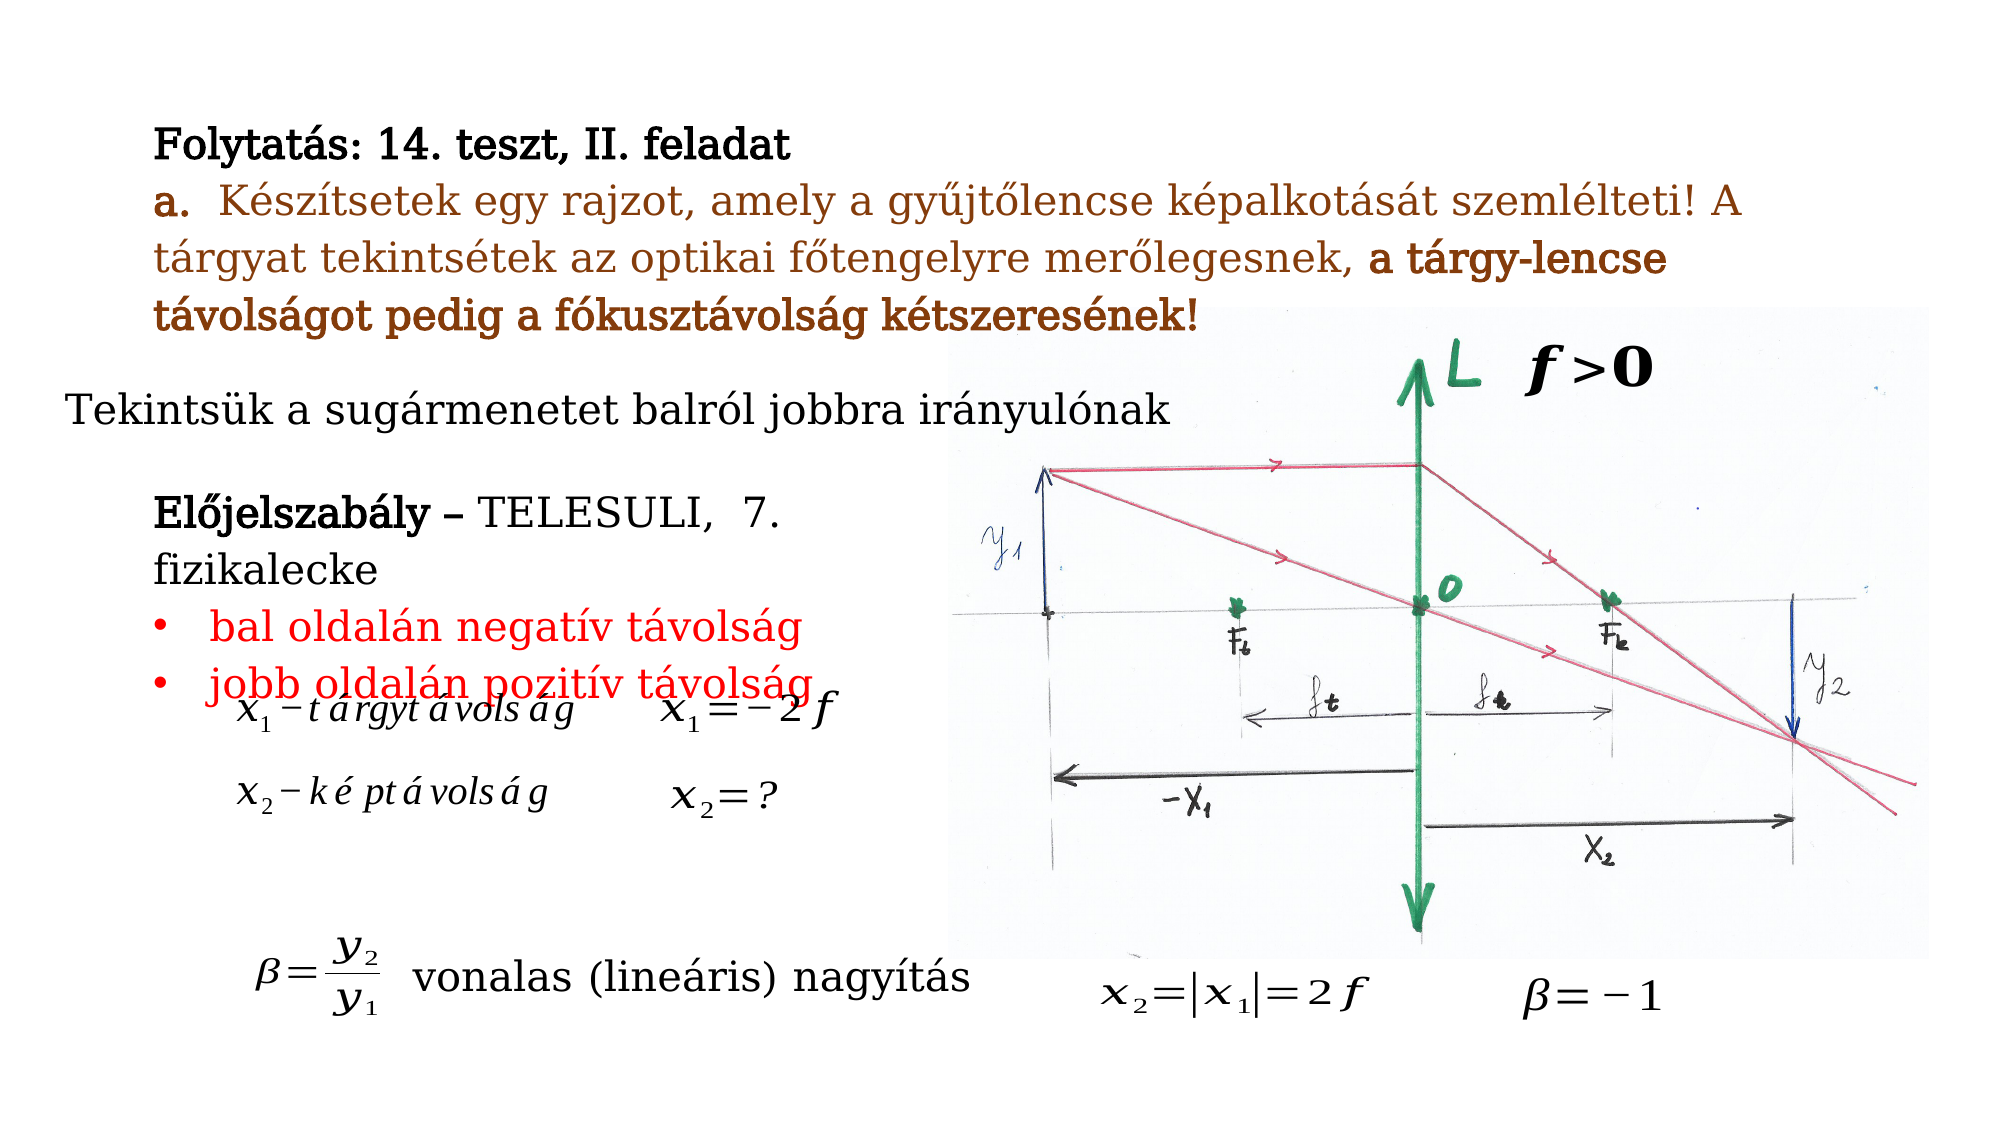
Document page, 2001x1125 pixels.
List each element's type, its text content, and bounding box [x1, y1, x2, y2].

text_box Tekintsük a sugármenetet balról jobbra irányulónak [50, 368, 948, 441]
picture [948, 307, 1929, 959]
text_box vonalas (lineáris) nagyítás [397, 935, 994, 1065]
text_box Előjelszabály – TELESULI, 7. fizikalecke bal oldalán negatív távolság jobb oldalán pozitív távolság [138, 471, 889, 714]
text_box Folytatás: 14. teszt, II. feladat a. Készítsetek egy rajzot, amely a gyűjtőlencse képalkotását szemlélteti! A tárgyat tekintsétek az optikai főtengelyre merőlegesnek, a tárgy-lencse távolságot pedig a fókusztávolság kétszeresének! [138, 102, 1844, 346]
